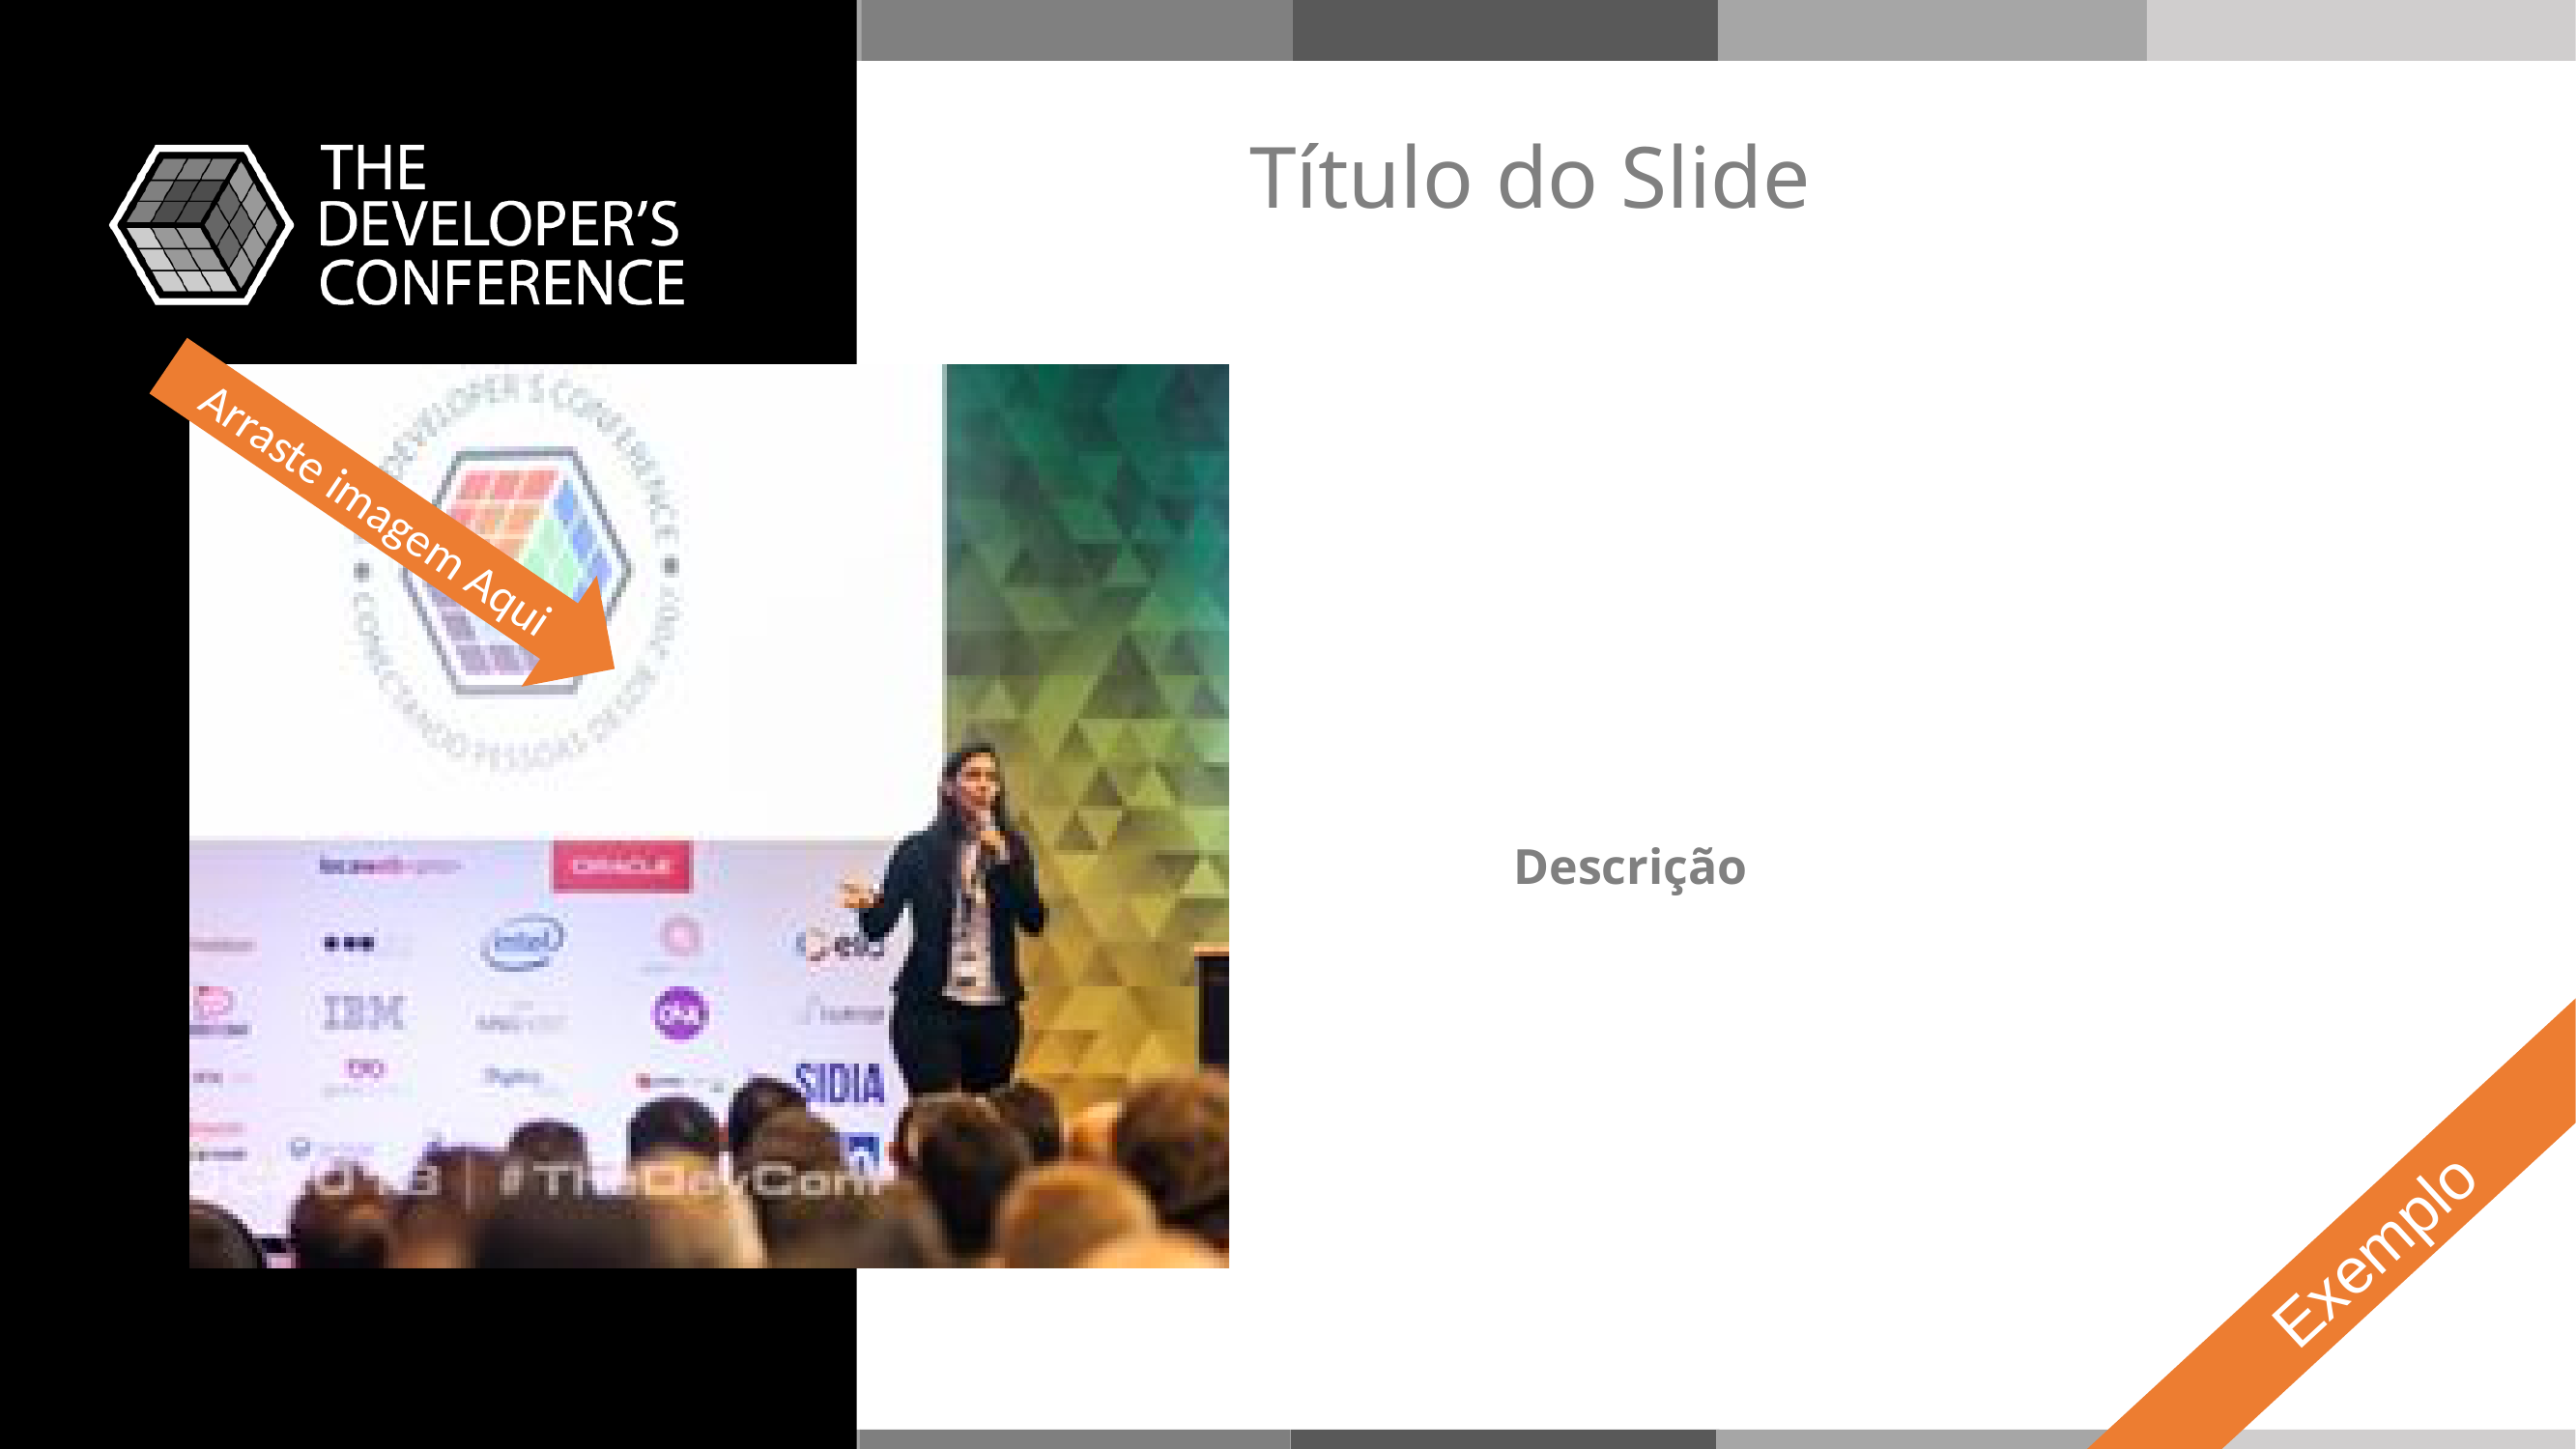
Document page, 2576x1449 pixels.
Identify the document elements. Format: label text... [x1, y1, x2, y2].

text_box Exemplo [2086, 998, 2576, 1449]
list Descrição [1499, 456, 2419, 1268]
picture [25, 60, 1230, 1268]
list Título do Slide [1235, 122, 2420, 324]
text_box Arraste imagem Aqui [148, 336, 227, 422]
